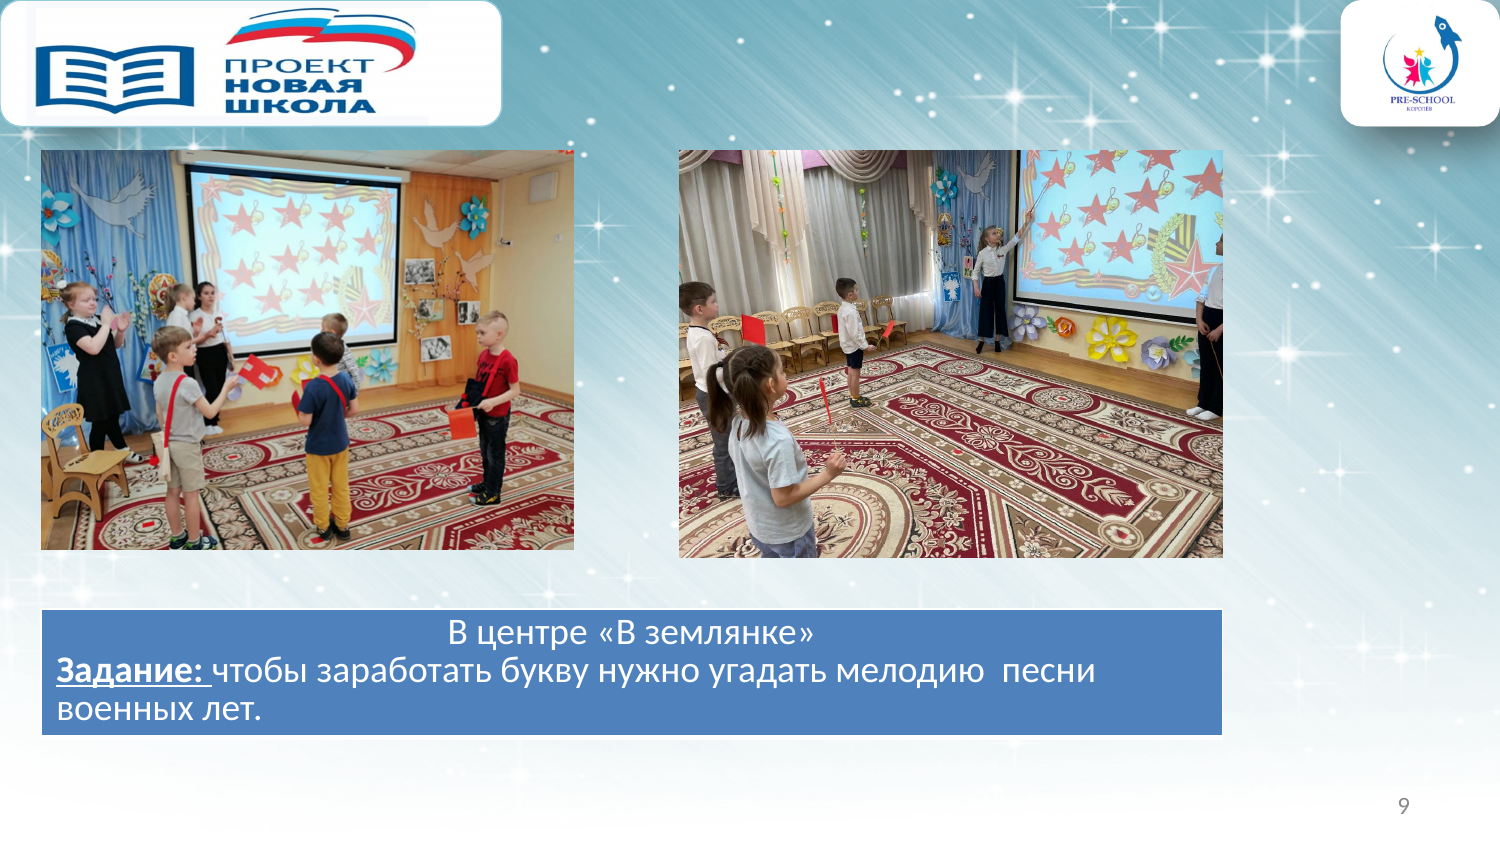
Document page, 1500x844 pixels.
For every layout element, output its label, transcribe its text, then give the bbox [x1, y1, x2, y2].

picture [40, 149, 574, 550]
picture [1340, 0, 1500, 128]
picture [678, 149, 1223, 559]
picture [0, 0, 503, 128]
slide_number 9 [1074, 782, 1425, 828]
table_header В центре «В землянке» Задание: чтобы заработать букву нужно угадать мелодию песни военных лет. [42, 610, 1222, 735]
